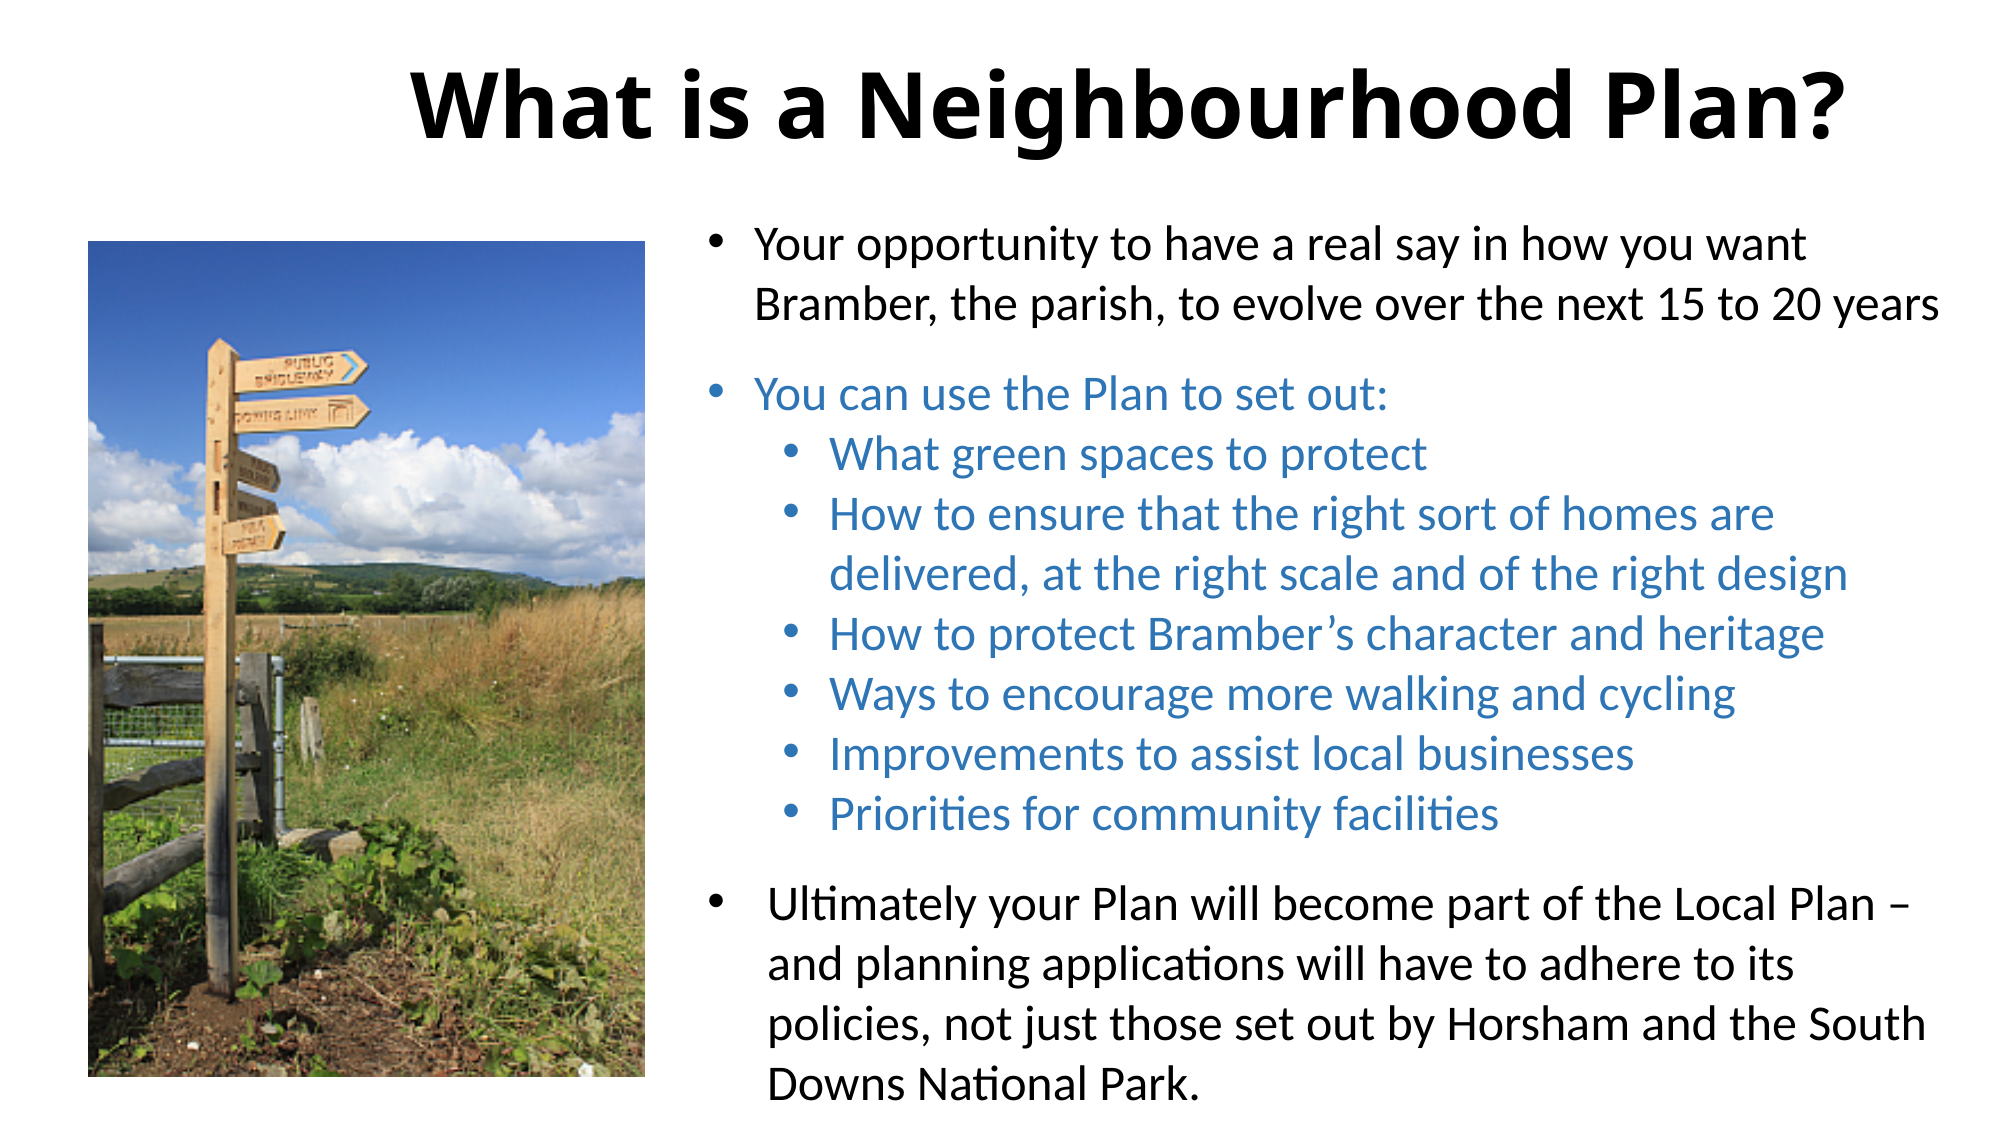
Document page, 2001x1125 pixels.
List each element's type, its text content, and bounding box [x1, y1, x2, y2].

text_box Your opportunity to have a real say in how you want Bramber, the parish, to evolve over the next 15 to 20 years You can use the Plan to set out: What green spaces to protect How to ensure that the right sort of homes are delivered, at the right scale and of the right design How to protect Bramber’s character and heritage Ways to encourage more walking and cycling Improvements to assist local businesses Priorities for community facilities Ultimately your Plan will become part of the Local Plan – and planning applications will have to adhere to its policies, not just those set out by Horsham and the South Downs National Park. [692, 203, 1968, 1125]
title What is a Neighbourhood Plan? [395, 0, 2000, 218]
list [88, 241, 645, 1077]
